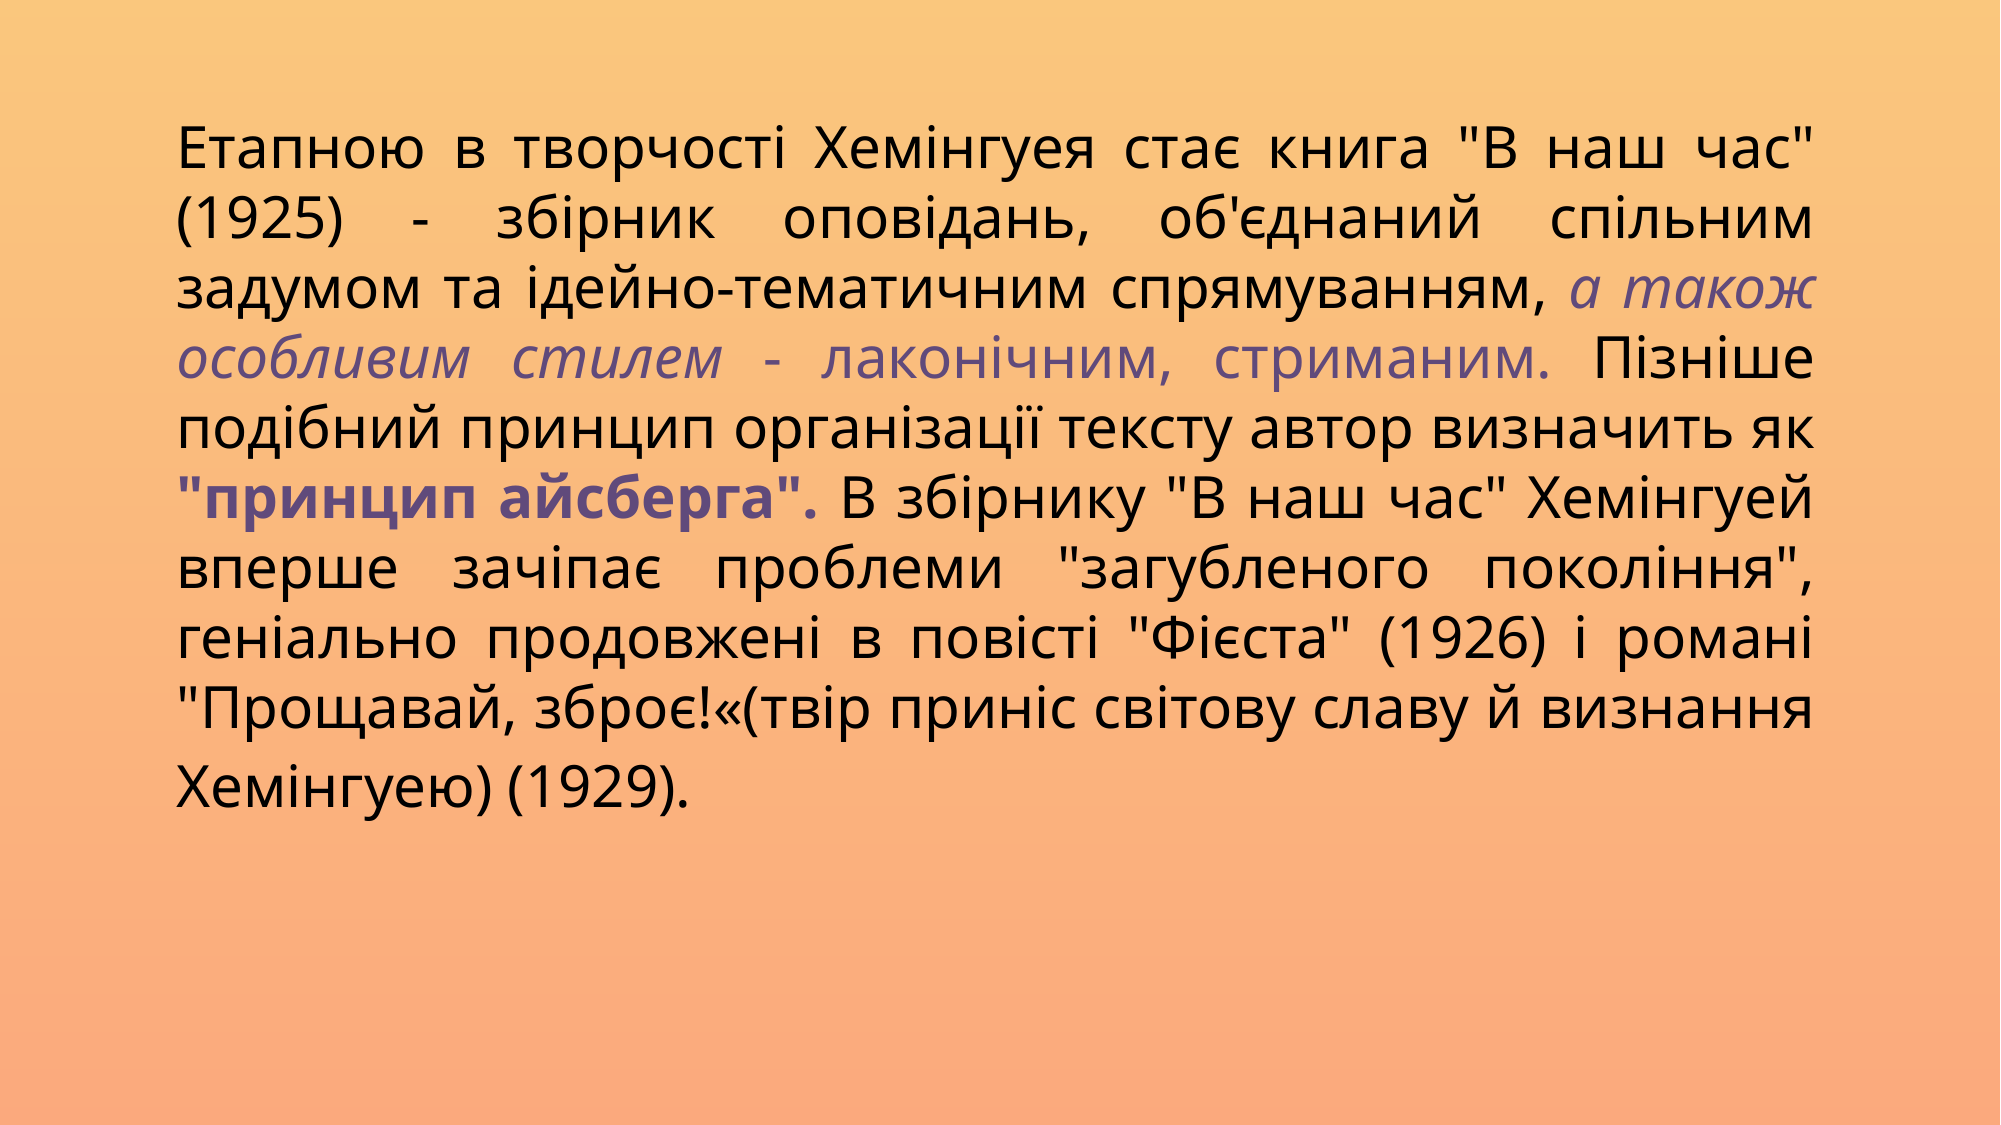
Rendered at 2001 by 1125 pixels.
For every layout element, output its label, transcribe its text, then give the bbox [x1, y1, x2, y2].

list Етапною в творчості Хемінгуея стає книга "В наш час" (1925) - збірник оповідань, об'єднаний спільним задумом та ідейно-тематичним спрямуванням, а також особливим стилем - лаконічним, стриманим. Пізніше подібний принцип організації тексту автор визначить як "принцип айсберга". В збірнику "В наш час" Хемінгуей вперше зачіпає проблеми "загубленого покоління", геніально продовжені в повісті "Фієста" (1926) і романі "Прощавай, зброє!«(твір приніс світову славу й визнання Хемінгуею) (1929). [160, 102, 1831, 945]
